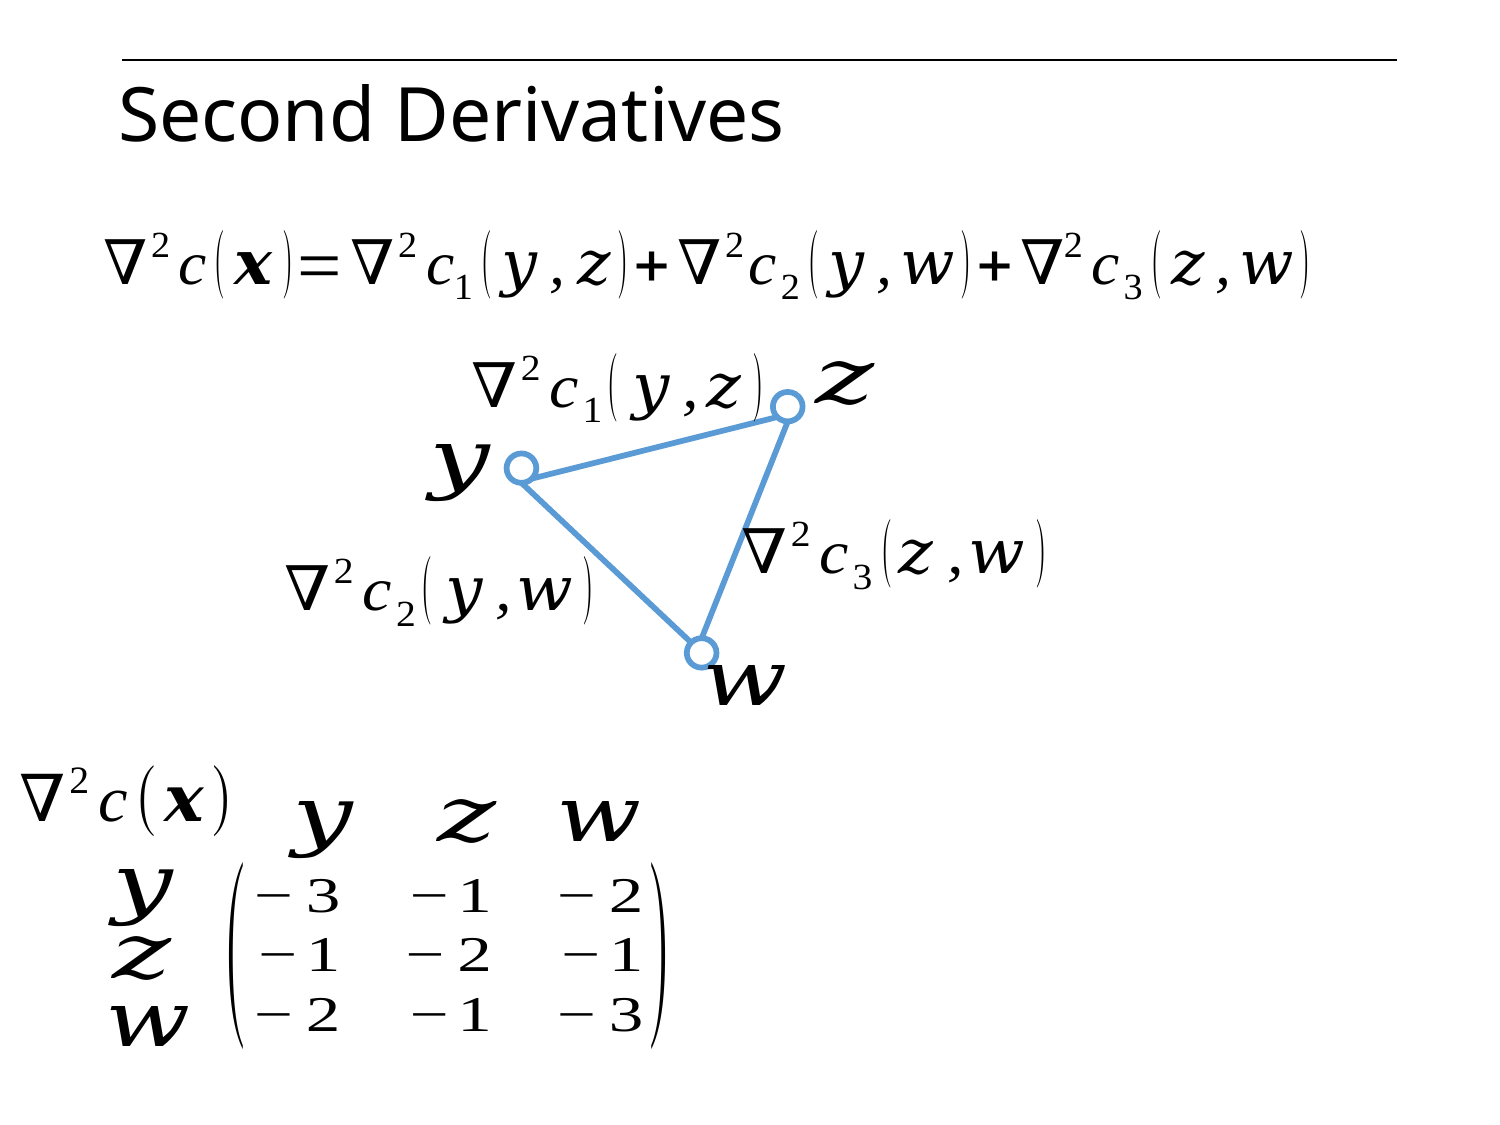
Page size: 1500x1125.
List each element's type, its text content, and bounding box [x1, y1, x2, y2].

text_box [701, 421, 788, 639]
text_box [685, 637, 718, 669]
title Second Derivatives [103, 8, 1397, 215]
list [103, 215, 1397, 1103]
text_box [531, 417, 778, 479]
text_box [505, 452, 532, 484]
text_box [771, 390, 804, 423]
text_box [521, 482, 692, 643]
